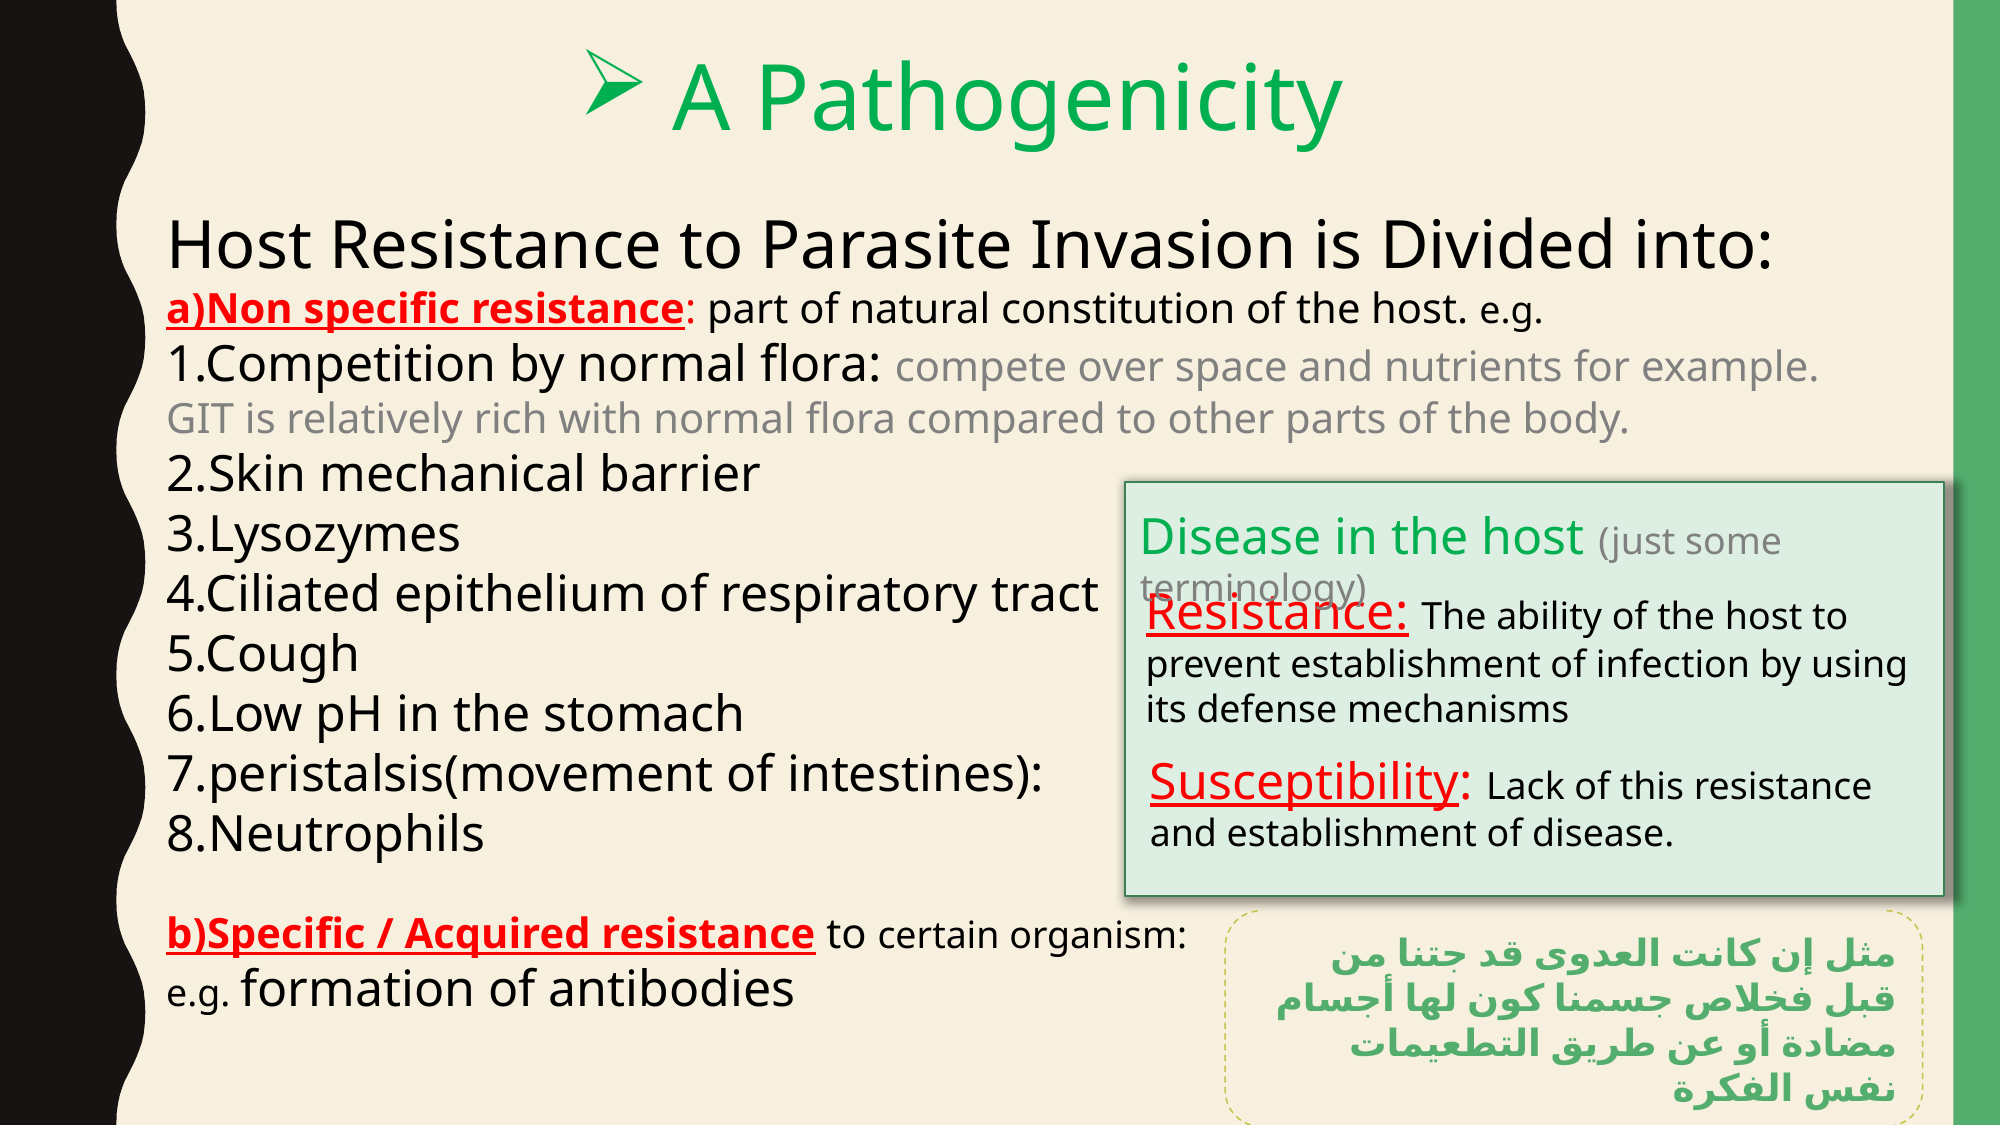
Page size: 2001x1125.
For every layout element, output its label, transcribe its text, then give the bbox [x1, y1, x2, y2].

text_box [1124, 481, 1945, 897]
text_box Host Resistance to Parasite Invasion is Divided into: a)Non specific resistance: part of natural constitution of the host. e.g. 1.Competition by normal flora: compete over space and nutrients for example. GIT is relatively rich with normal flora compared to other parts of the body. 2.Skin mechanical barrier 3.Lysozymes 4.Ciliated epithelium of respiratory tract 5.Cough 6.Low pH in the stomach 7.peristalsis(movement of intestines): 8.Neutrophils b)Specific / Acquired resistance to certain organism: e.g. formation of antibodies [151, 194, 1893, 1025]
text_box مثل إن كانت العدوى قد جتنا من قبل فخلاص جسمنا كون لها أجسام مضادة أو عن طريق التطعيمات نفس الفكرة [1225, 910, 1923, 1125]
text_box A Pathogenicity [563, 31, 1596, 157]
text_box Susceptibility: Lack of this resistance and establishment of disease. [1135, 741, 1923, 862]
text_box Disease in the host (just some terminology) [1125, 496, 1933, 617]
text_box Resistance: The ability of the host to prevent establishment of infection by using its defense mechanisms [1130, 572, 1939, 738]
